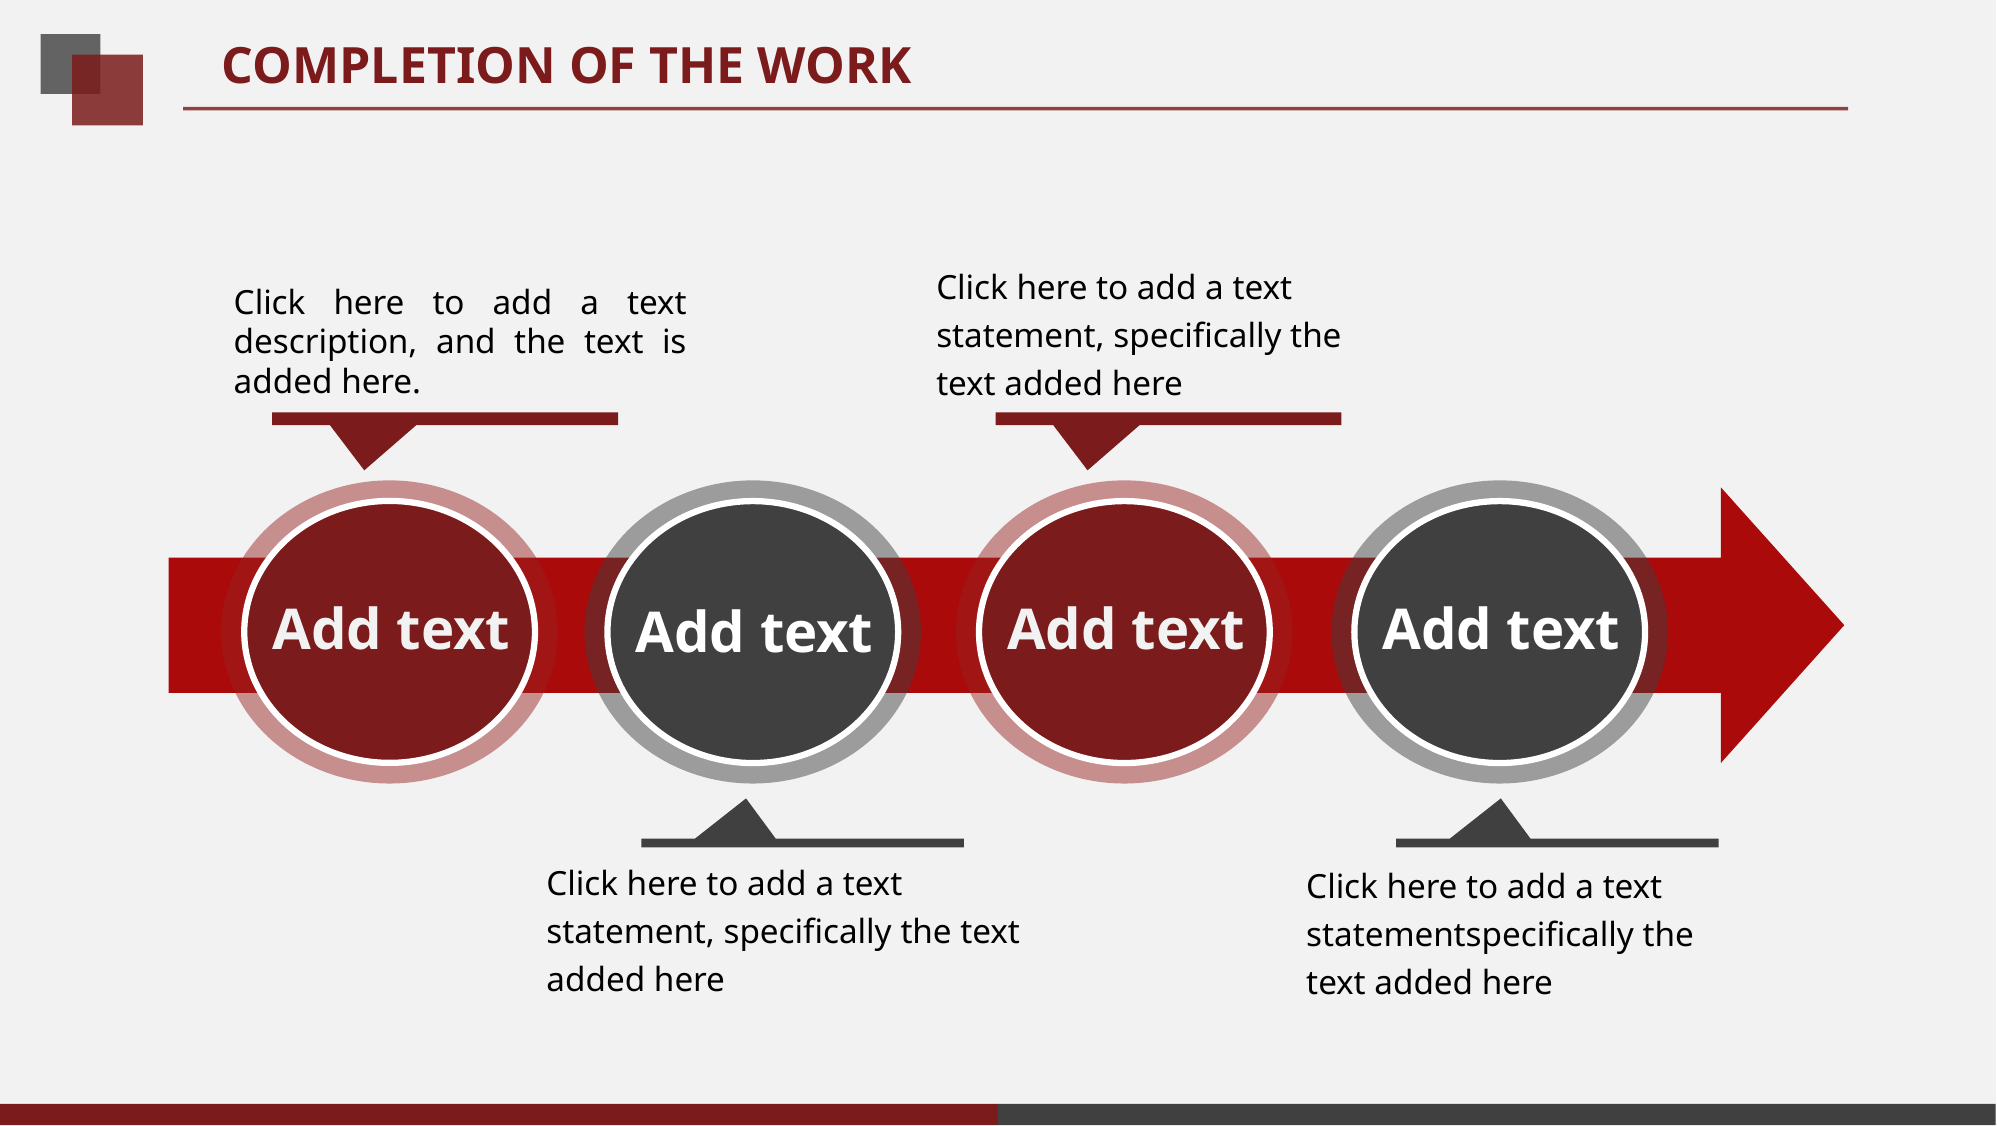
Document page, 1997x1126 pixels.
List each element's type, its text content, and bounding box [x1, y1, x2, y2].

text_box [205, 480, 578, 784]
text_box [993, 412, 1344, 473]
text_box [168, 557, 200, 693]
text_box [1315, 480, 1688, 784]
text_box Click here to add a text statement, specifically the text added here [916, 248, 1418, 412]
text_box [639, 796, 967, 843]
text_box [940, 480, 1313, 784]
text_box Click here to add a text statement, specifically the text added here [526, 843, 1054, 1008]
text_box COMPLETION OF THE WORK [206, 25, 1152, 101]
text_box [270, 411, 621, 473]
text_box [579, 480, 938, 784]
text_box [1691, 487, 1845, 763]
text_box Click here to add a text statementspecifically the text added here [1286, 847, 1766, 1011]
text_box Click here to add a text description, and the text is added here. [213, 270, 708, 411]
text_box [1394, 796, 1721, 847]
